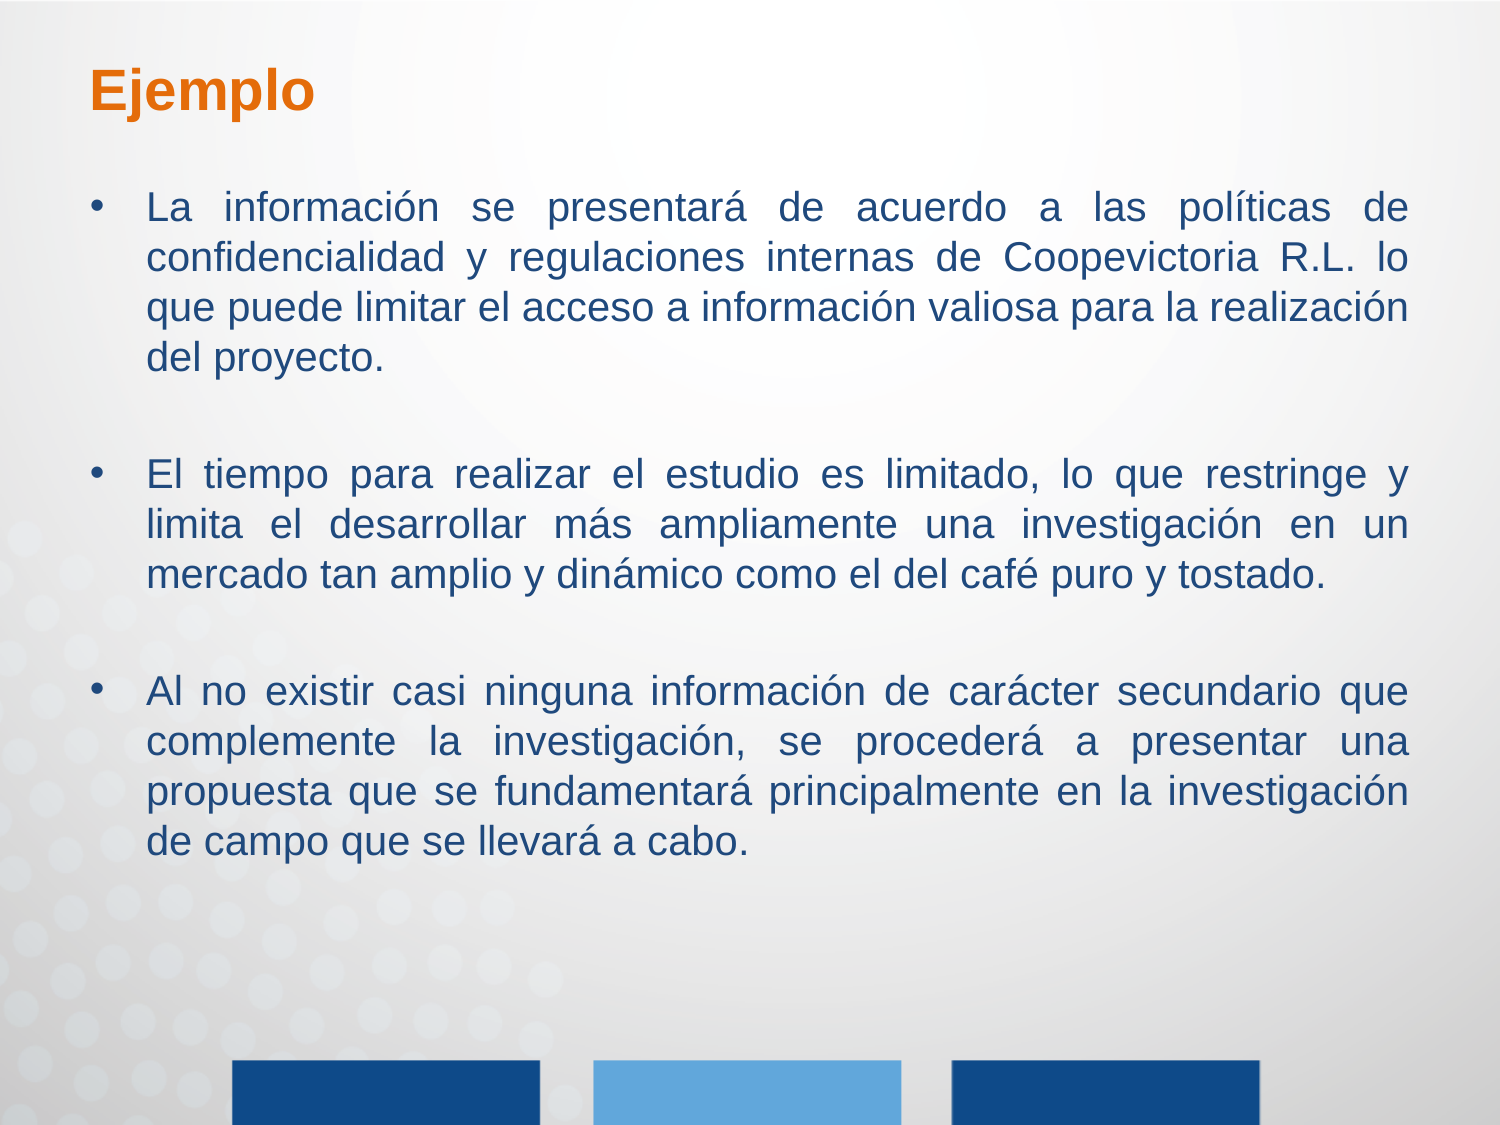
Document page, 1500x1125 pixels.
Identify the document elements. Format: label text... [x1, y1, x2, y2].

picture [0, 0, 1500, 1125]
list La información se presentará de acuerdo a las políticas de confidencialidad y regulaciones internas de Coopevictoria R.L. lo que puede limitar el acceso a información valiosa para la realización del proyecto. El tiempo para realizar el estudio es limitado, lo que restringe y limita el desarrollar más ampliamente una investigación en un mercado tan amplio y dinámico como el del café puro y tostado. Al no existir casi ninguna información de carácter secundario que complemente la investigación, se procederá a presentar una propuesta que se fundamentará principalmente en la investigación de campo que se llevará a cabo. [73, 171, 1427, 1007]
title Ejemplo [75, 45, 1425, 171]
